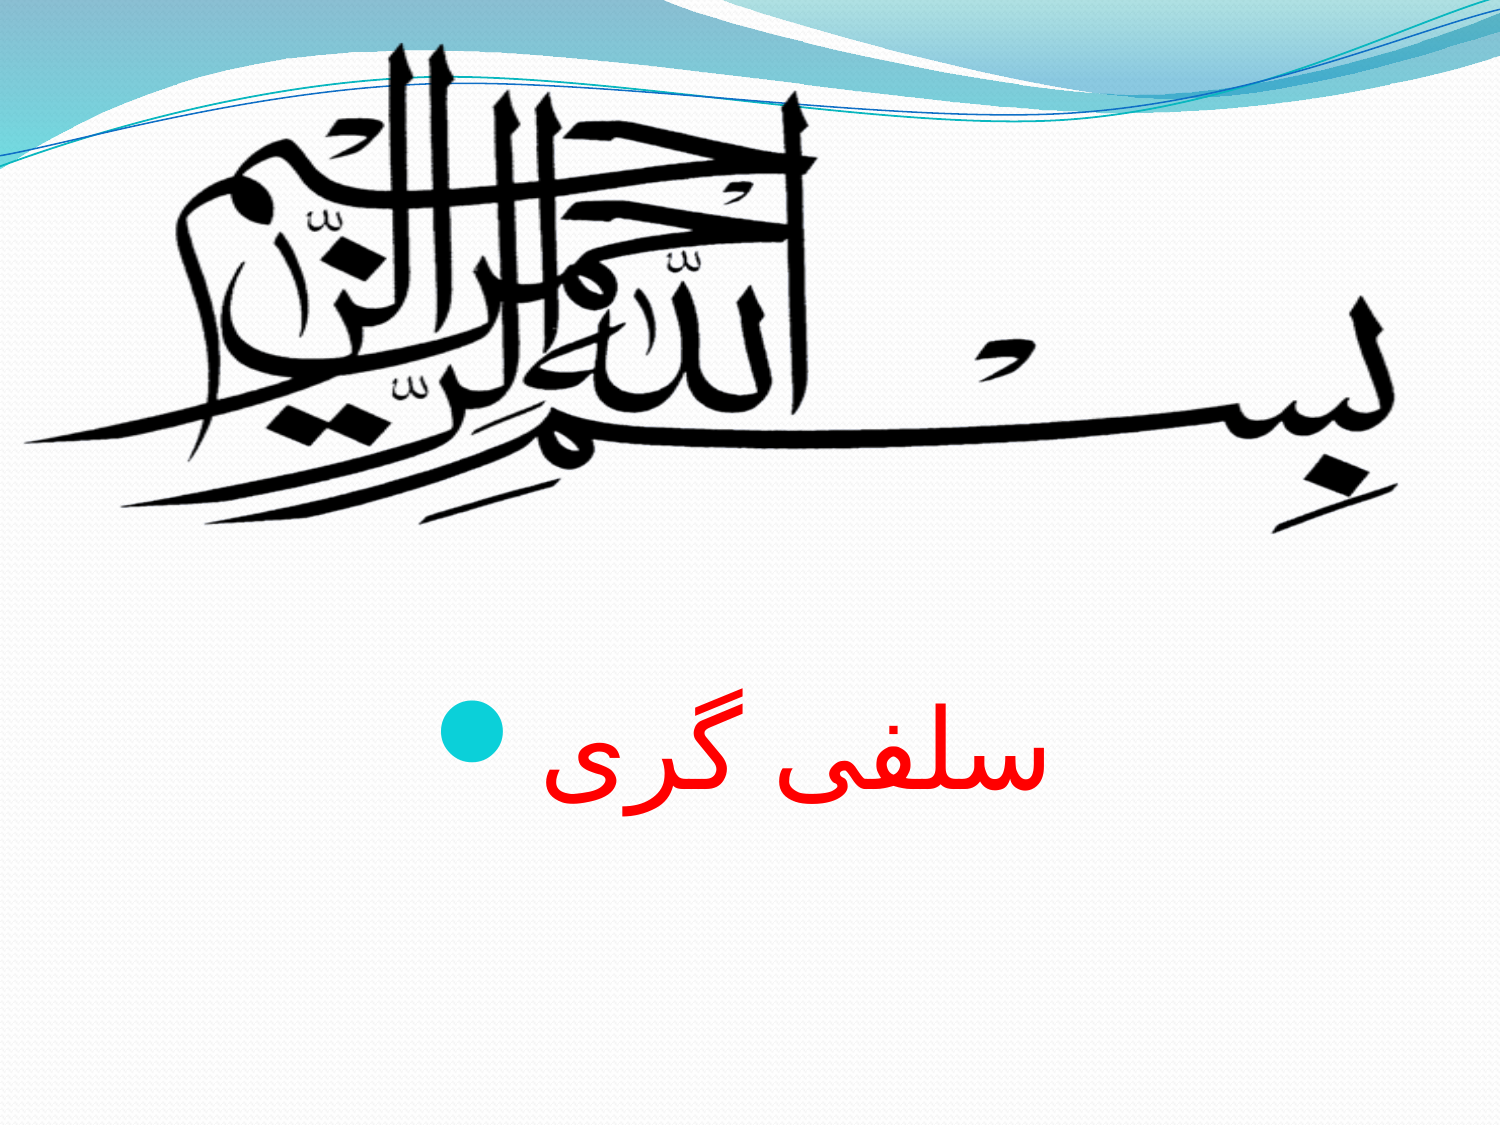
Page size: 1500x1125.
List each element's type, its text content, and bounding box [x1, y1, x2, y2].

list سلفی گری [75, 588, 1413, 1038]
picture [12, 24, 1431, 576]
